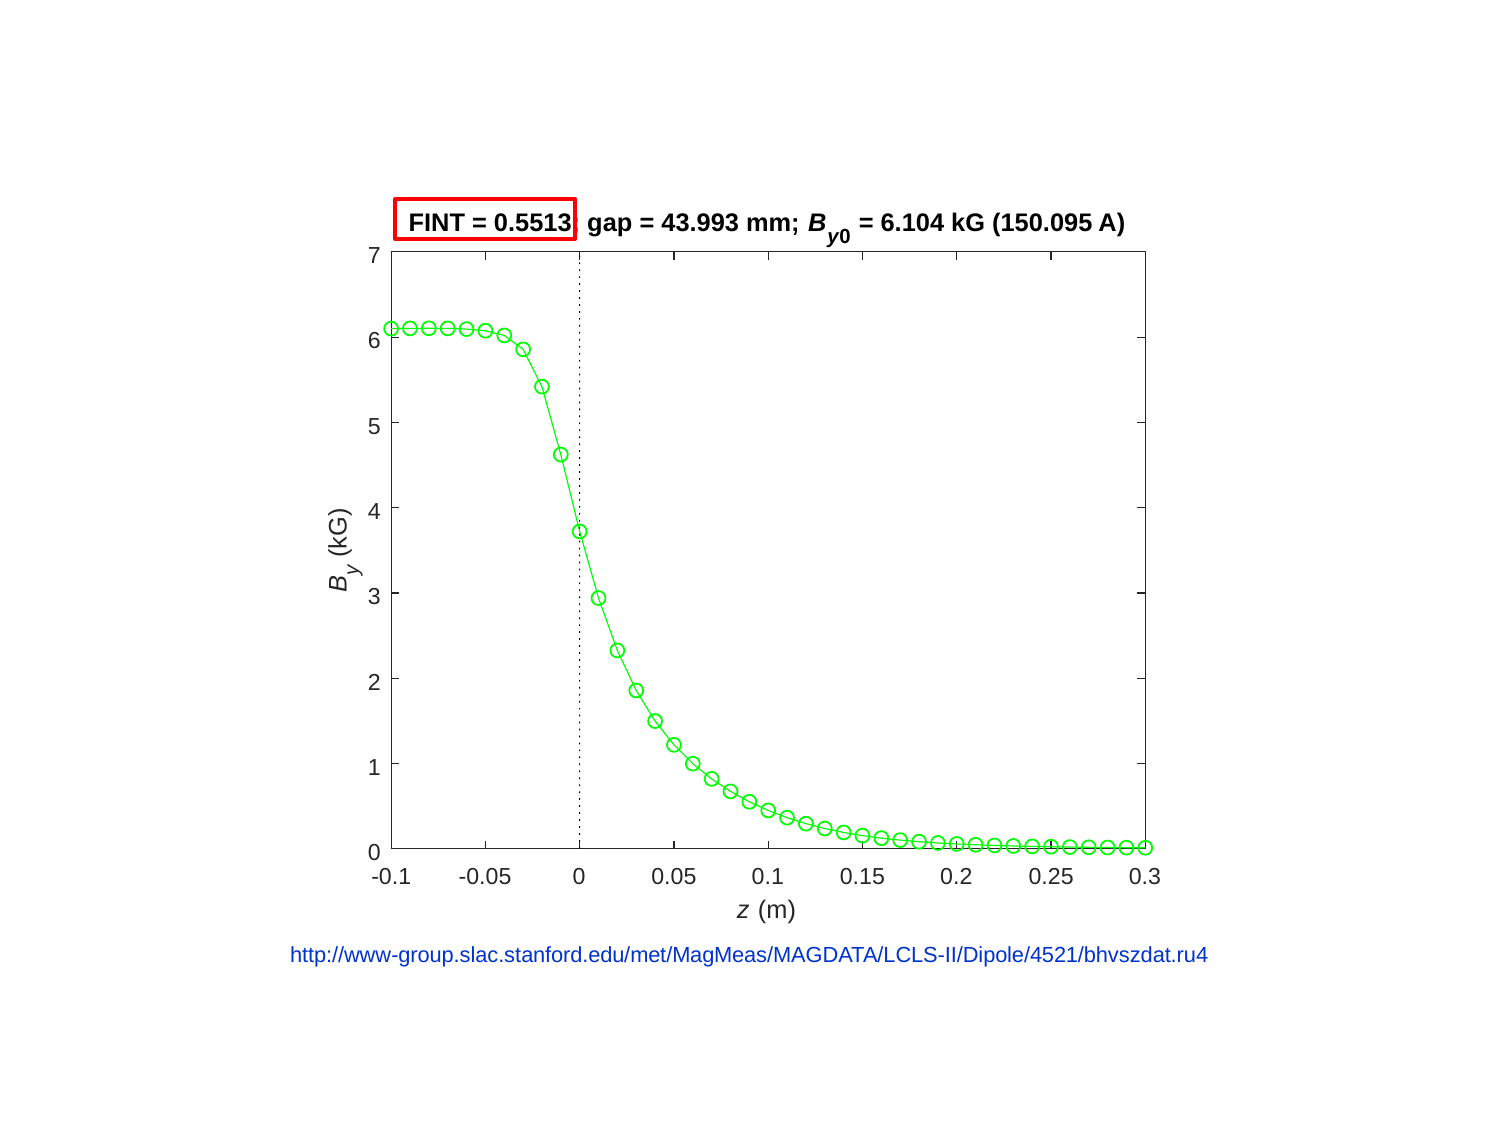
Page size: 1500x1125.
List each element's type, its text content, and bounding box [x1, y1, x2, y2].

picture [263, 197, 1236, 928]
text_box http://www-group.slac.stanford.edu/met/MagMeas/MAGDATA/LCLS-II/Dipole/4521/bhvszdat.ru4 [275, 936, 1225, 975]
